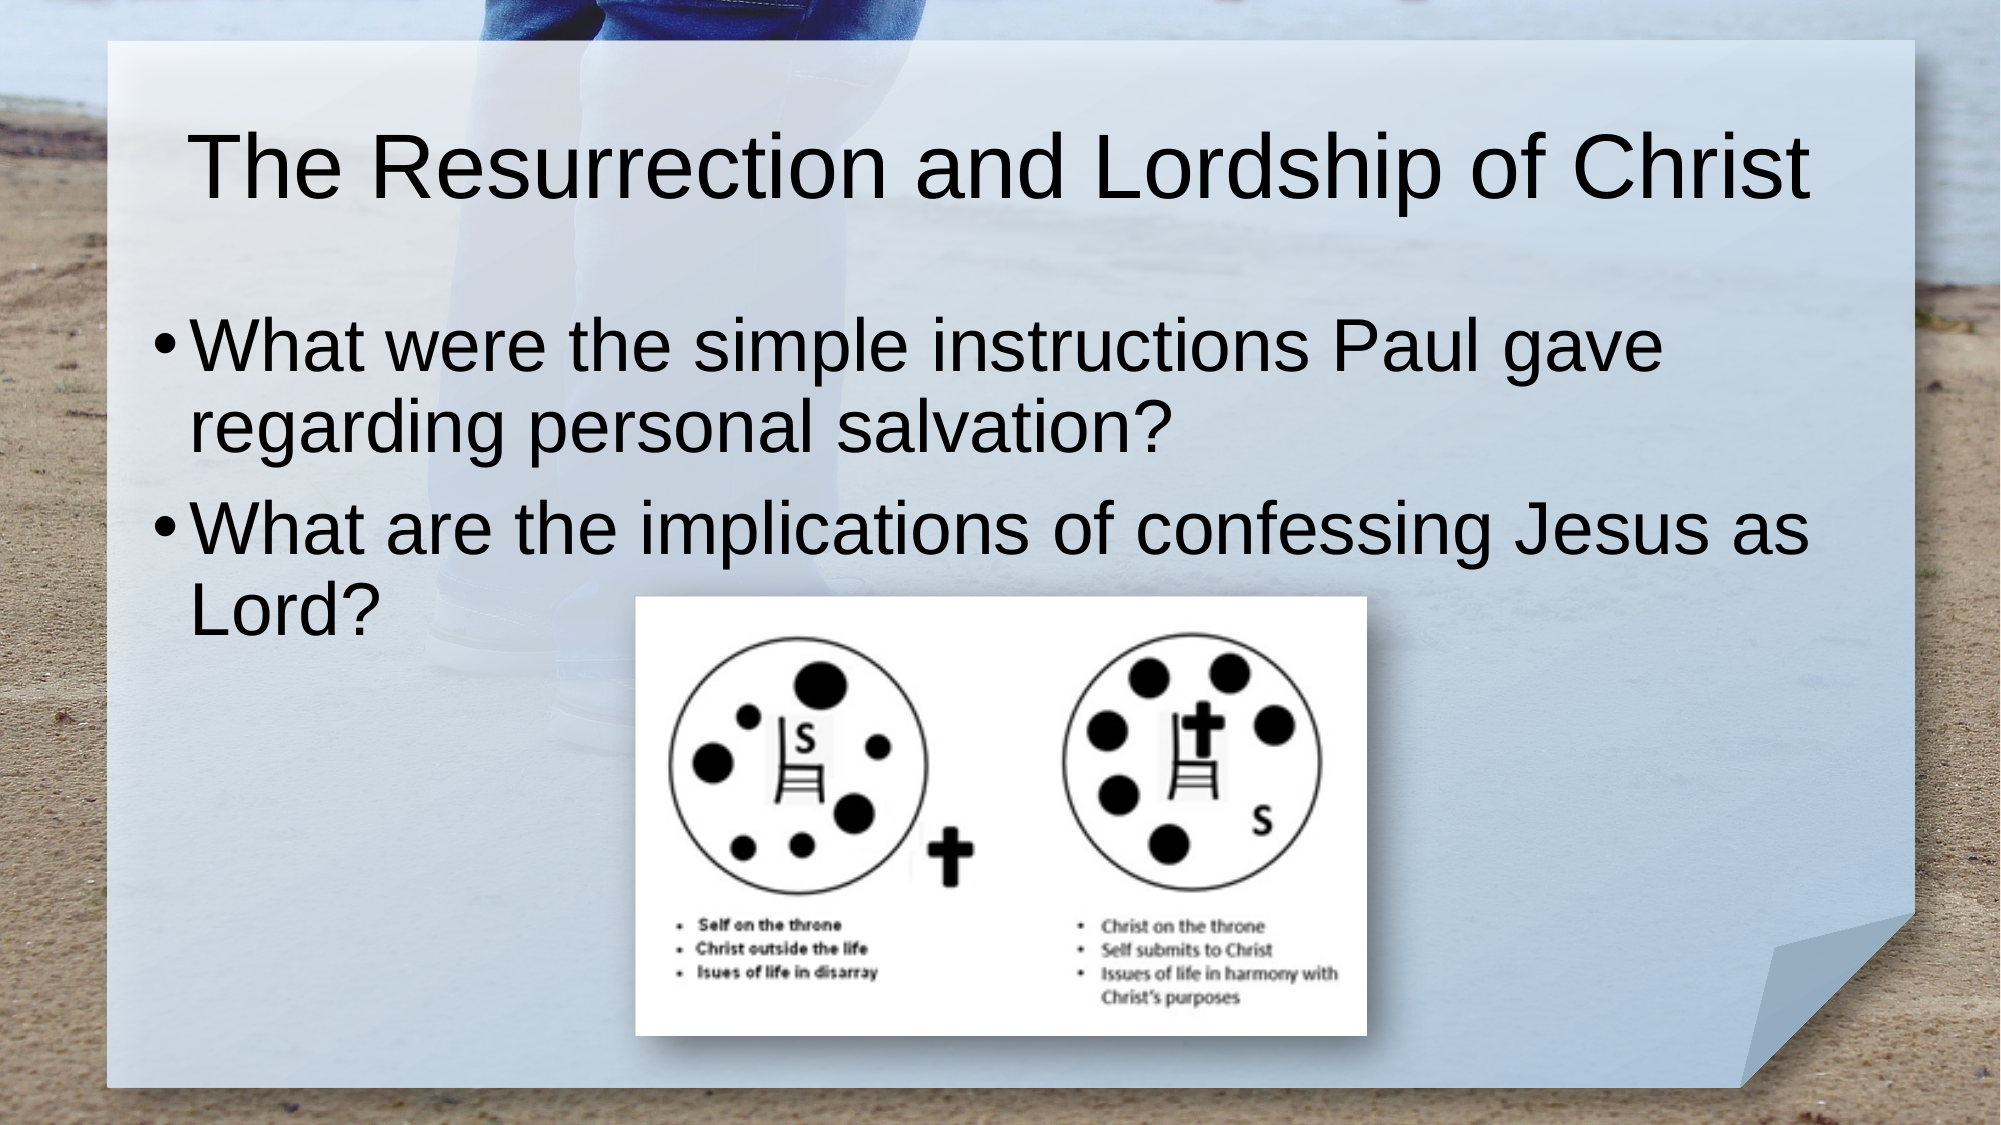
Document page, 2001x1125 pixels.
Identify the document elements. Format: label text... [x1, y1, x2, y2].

picture [0, 0, 2001, 1125]
list What were the simple instructions Paul gave regarding personal salvation? What are the implications of confessing Jesus as Lord? [137, 299, 1863, 1014]
title The Resurrection and Lordship of Christ [137, 59, 1863, 278]
